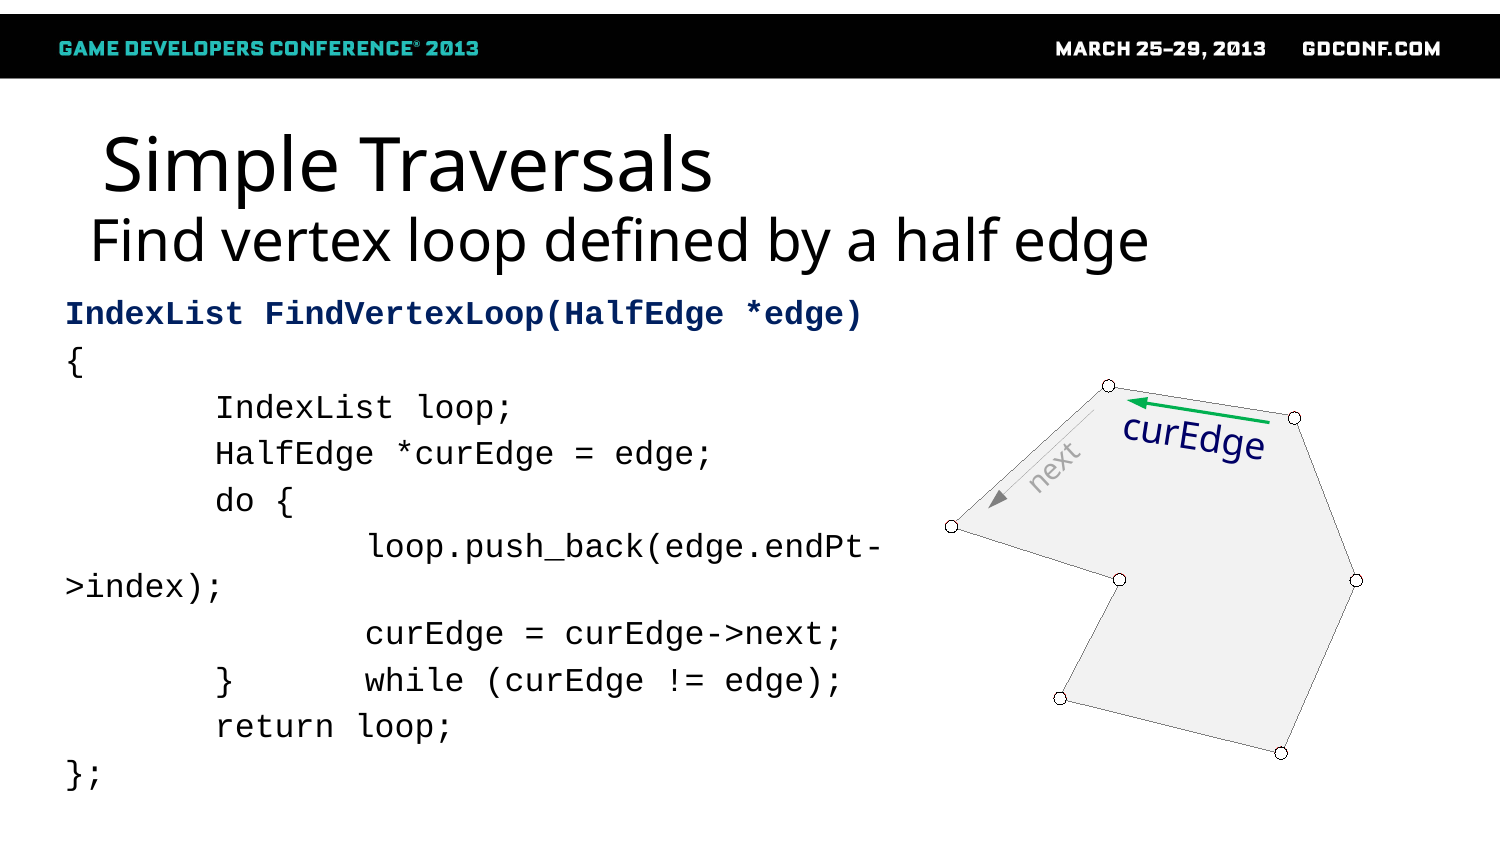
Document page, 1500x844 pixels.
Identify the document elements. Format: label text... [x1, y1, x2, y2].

list Find vertex loop defined by a half edge [75, 196, 1400, 309]
text_box IndexList FindVertexLoop(HalfEdge *edge) { IndexList loop; HalfEdge *curEdge = edge; do { loop.push_back(edge.endPt->index); curEdge = curEdge->next; } while (curEdge != edge); return loop; }; [49, 284, 963, 844]
title Simple Traversals [87, 109, 1413, 238]
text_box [1102, 399, 1287, 466]
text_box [944, 379, 1363, 760]
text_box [979, 441, 1124, 493]
picture [0, 0, 1500, 844]
